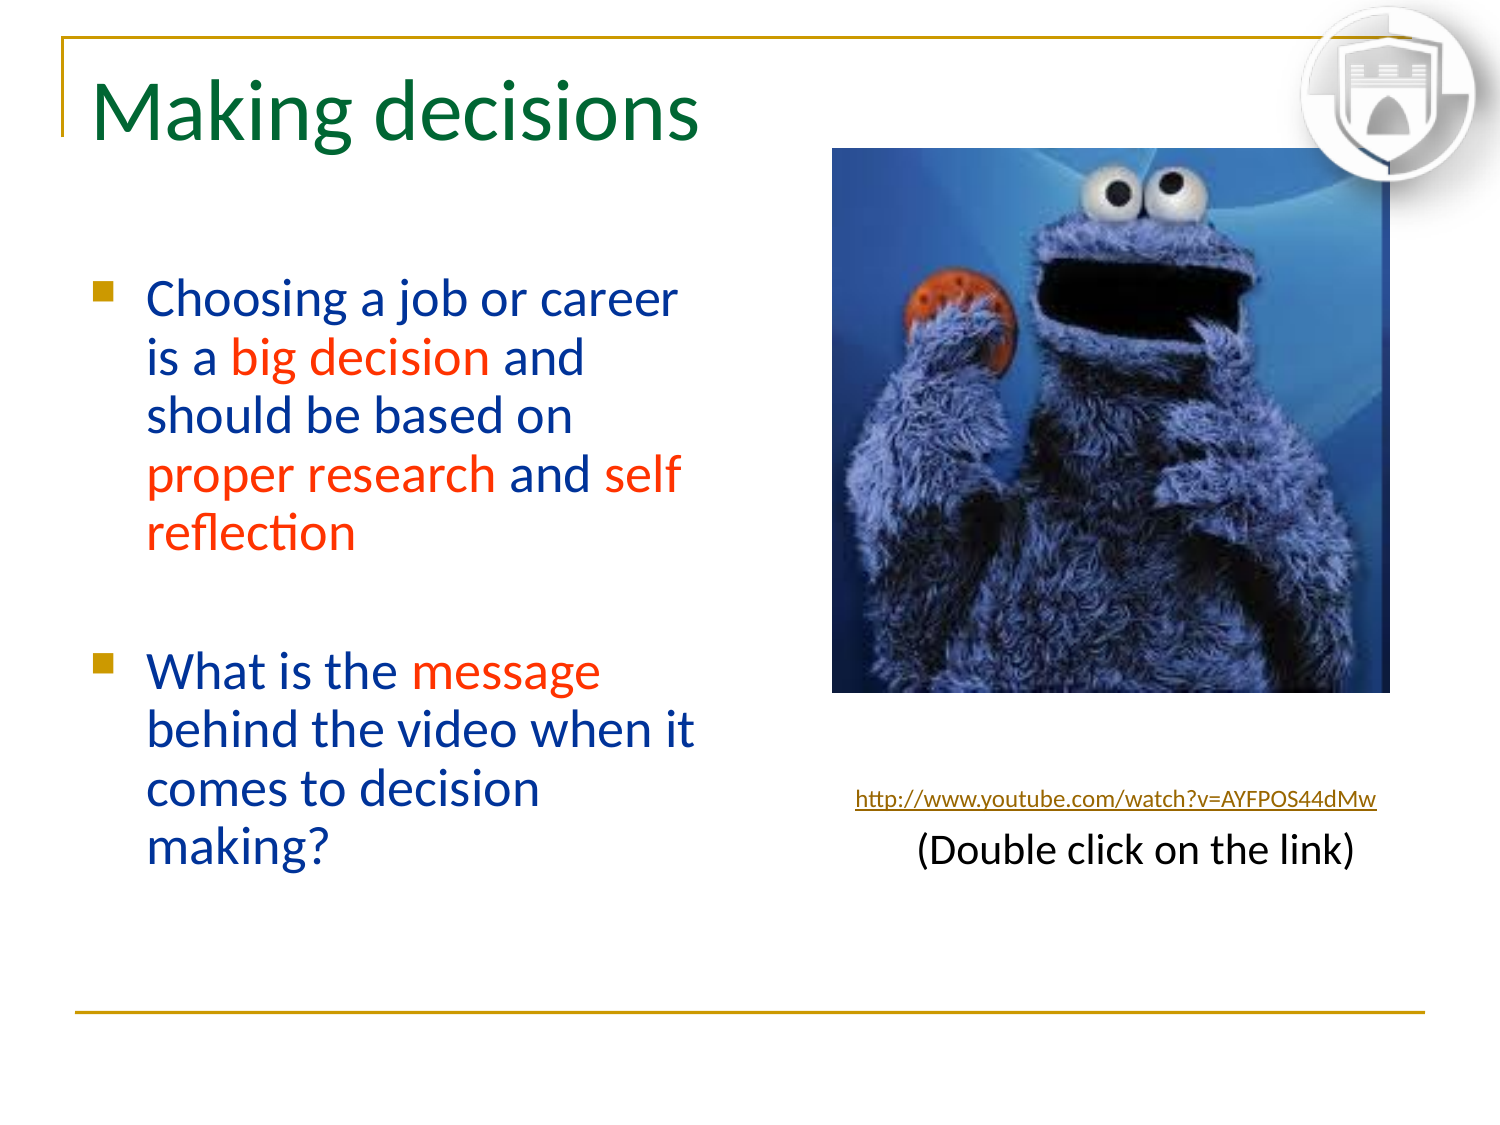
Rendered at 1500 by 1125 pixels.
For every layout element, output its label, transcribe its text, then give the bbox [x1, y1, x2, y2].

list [832, 148, 1390, 693]
title Making decisions [74, 45, 1264, 233]
list Choosing a job or career is a big decision and should be based on proper research and self reflection What is the message behind the video when it comes to decision making? [74, 262, 738, 1006]
picture [1269, 0, 1500, 247]
list http://www.youtube.com/watch?v=AYFPOS44dMw (Double click on the link) [761, 774, 1471, 928]
